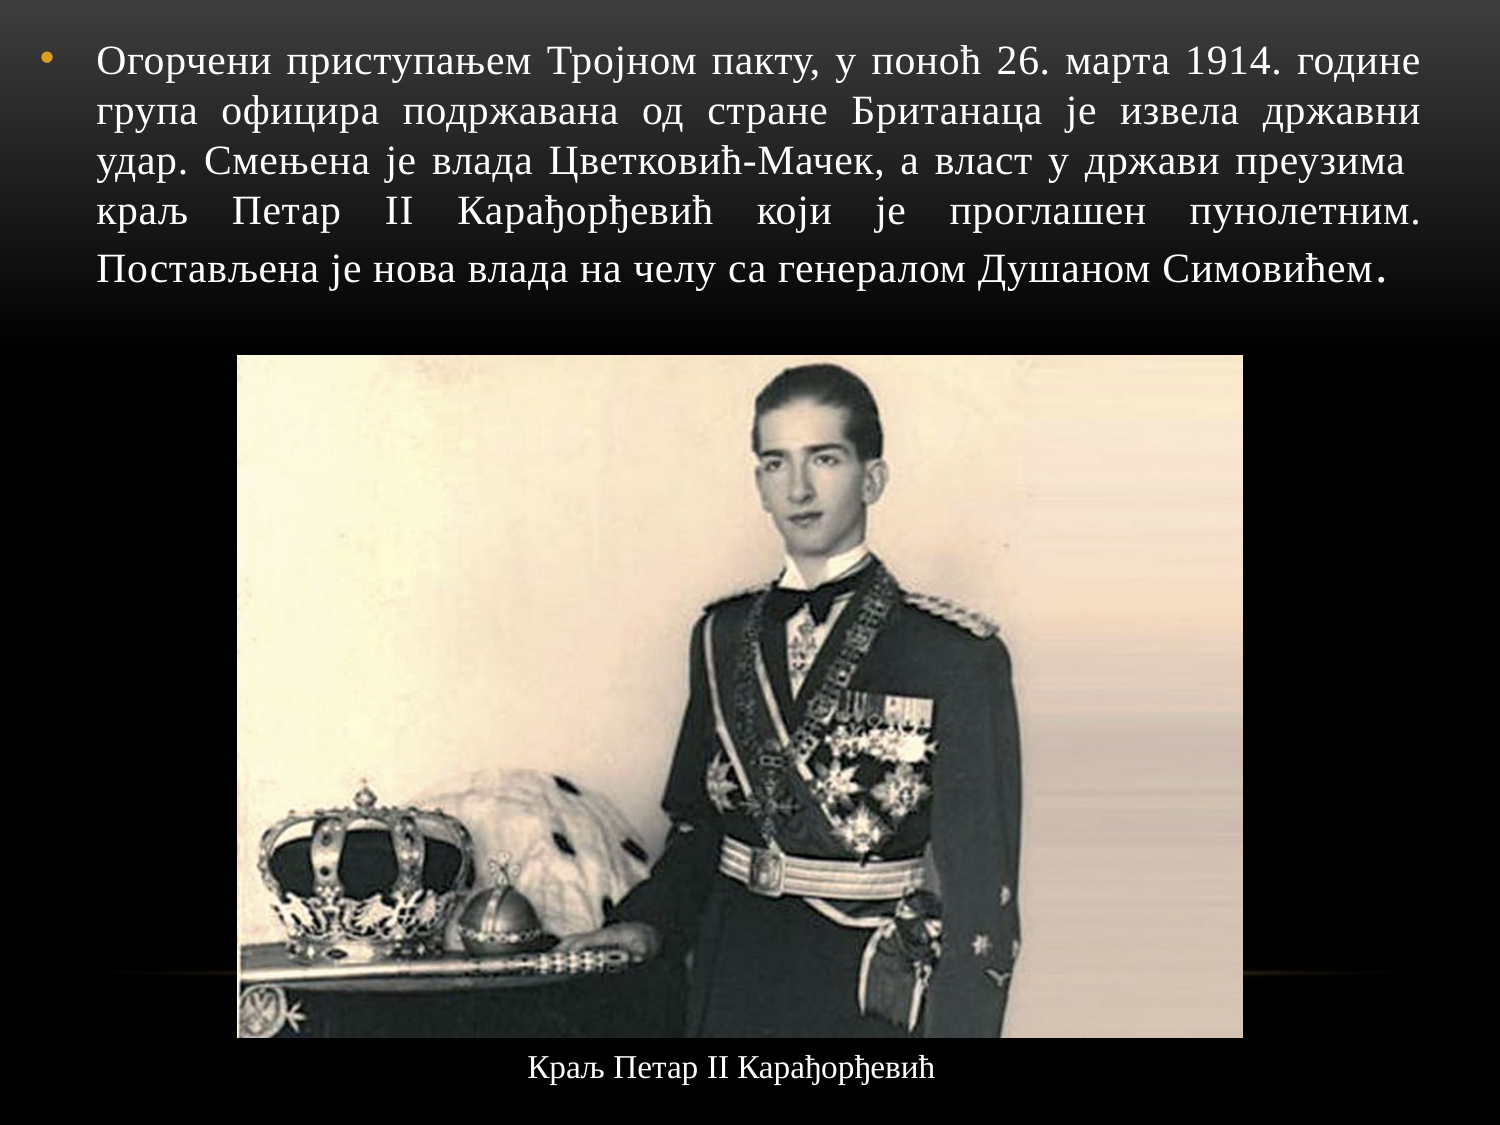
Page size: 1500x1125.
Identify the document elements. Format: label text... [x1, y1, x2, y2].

list Огорчени приступањем Тројном пакту, у поноћ 26. марта 1914. године група официра подржавана од стране Британаца је извела државни удар. Смењена је влада Цветковић-Мачек, а власт у држави преузима краљ Петар II Карађорђевић који је проглашен пунолетним. Постављена је нова влада на челу са генералом Душаном Симовићем. [24, 24, 1438, 500]
text_box Краљ Петар II Карађорђевић [512, 1051, 988, 1093]
picture [0, 0, 1500, 1125]
